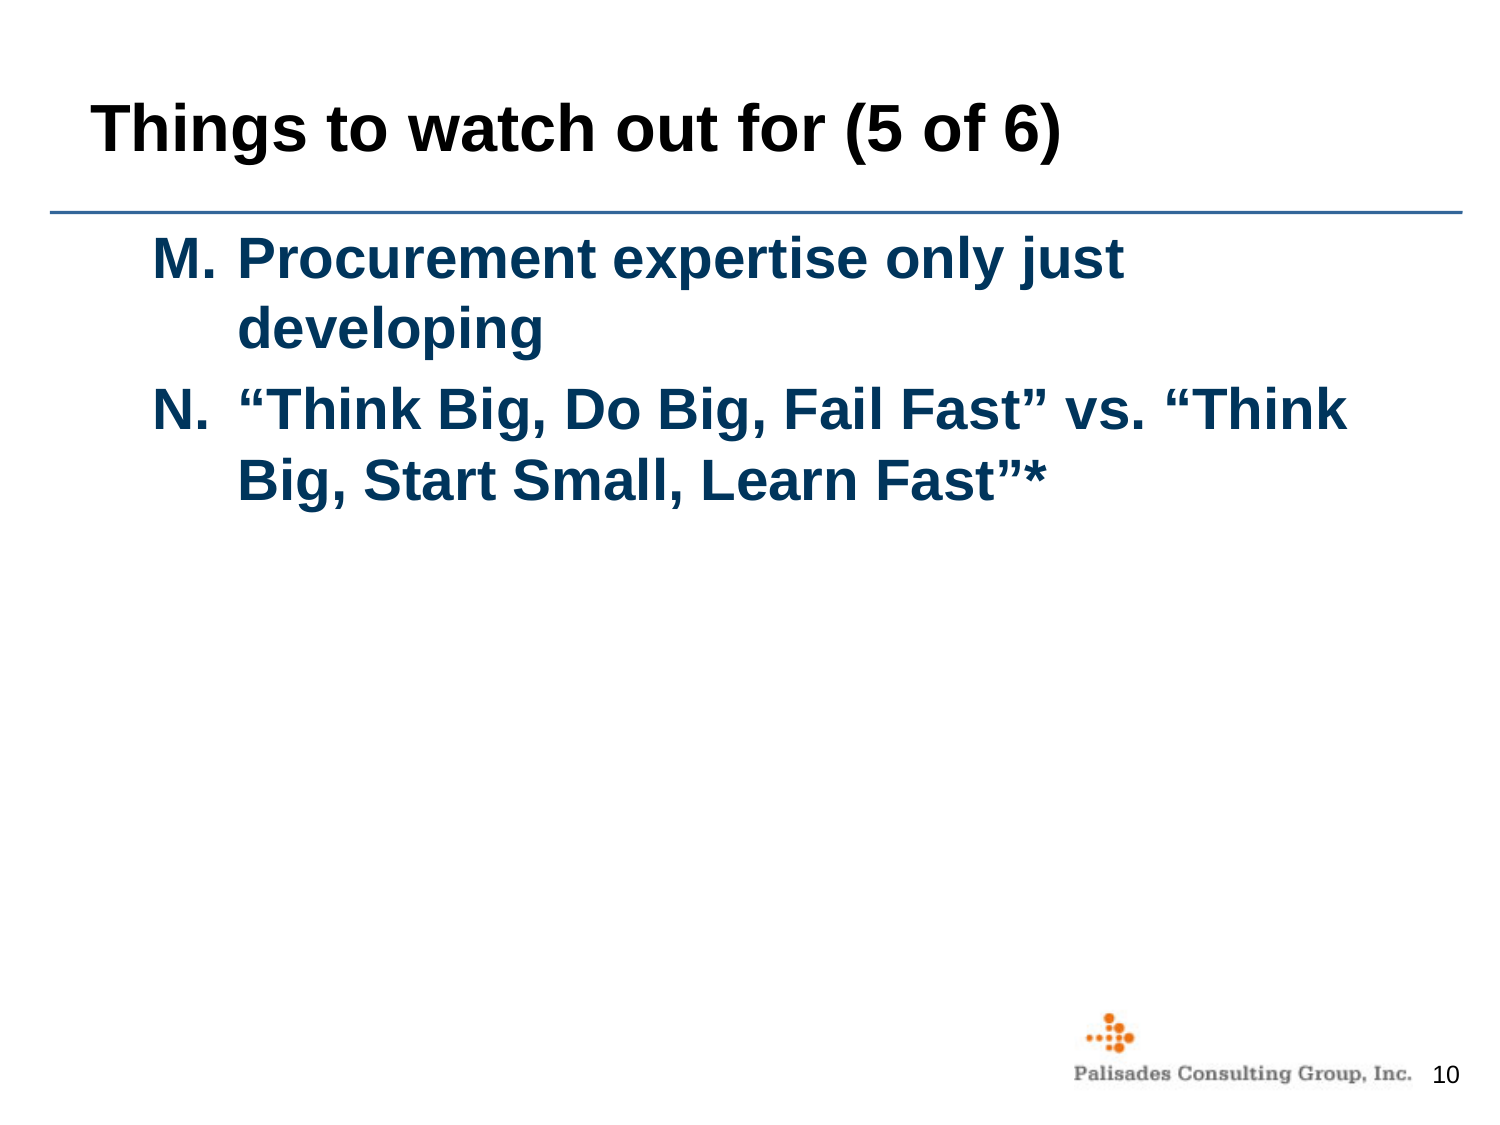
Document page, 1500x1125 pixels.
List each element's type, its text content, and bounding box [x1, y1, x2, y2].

list Procurement expertise only just developing “Think Big, Do Big, Fail Fast” vs. “Think Big, Start Small, Learn Fast”* [74, 212, 1426, 956]
title Things to watch out for (5 of 6) [75, 62, 1425, 188]
picture [1074, 957, 1413, 1097]
